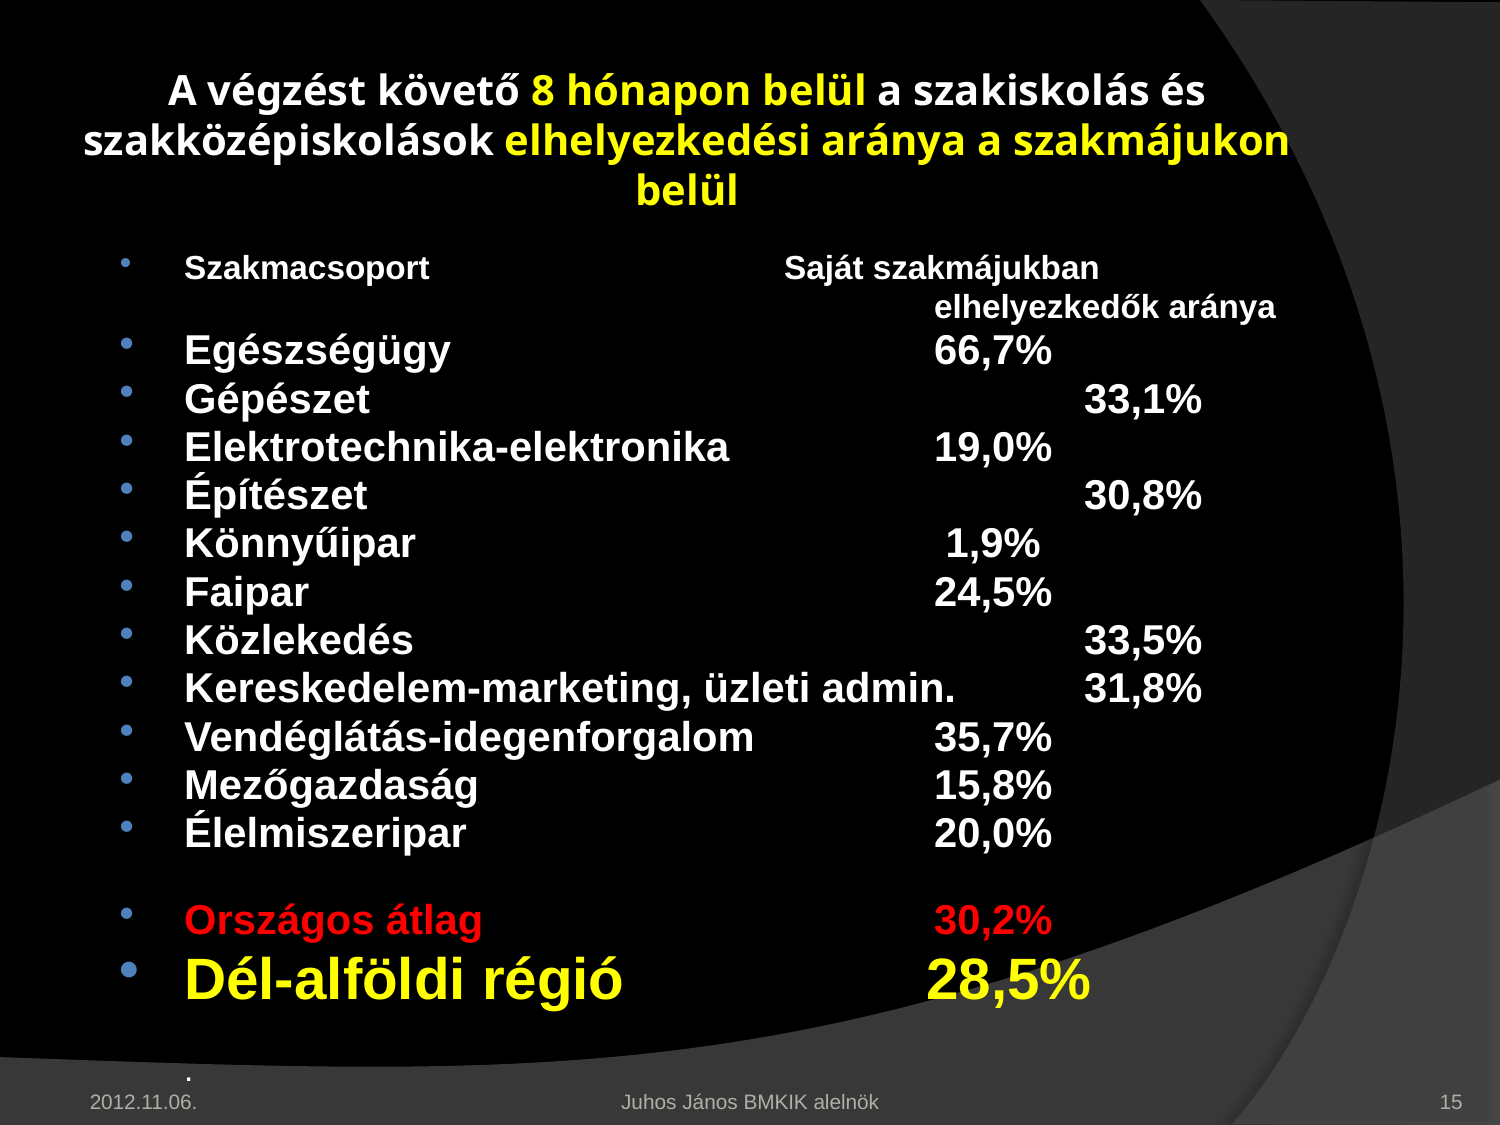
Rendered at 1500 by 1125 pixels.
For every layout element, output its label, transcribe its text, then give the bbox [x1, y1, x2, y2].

title A végzést követő 8 hónapon belül a szakiskolás és szakközépiskolások elhelyezkedési aránya a szakmájukon belül [75, 45, 1300, 233]
slide_number 15 [1337, 1053, 1463, 1114]
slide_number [75, 1053, 425, 1114]
list Szakmacsoport Saját szakmájukban elhelyezkedők aránya Egészségügy 66,7% Gépészet 33,1% Elektrotechnika-elektronika 19,0% Építészet 30,8% Könnyűipar 1,9% Faipar 24,5% Közlekedés 33,5% Kereskedelem-marketing, üzleti admin. 31,8% Vendéglátás-idegenforgalom 35,7% Mezőgazdaság 15,8% Élelmiszeripar 20,0% Országos átlag 30,2% Dél-alföldi régió 28,5% . [100, 208, 1326, 1024]
footer Juhos János BMKIK alelnök [512, 1053, 988, 1114]
